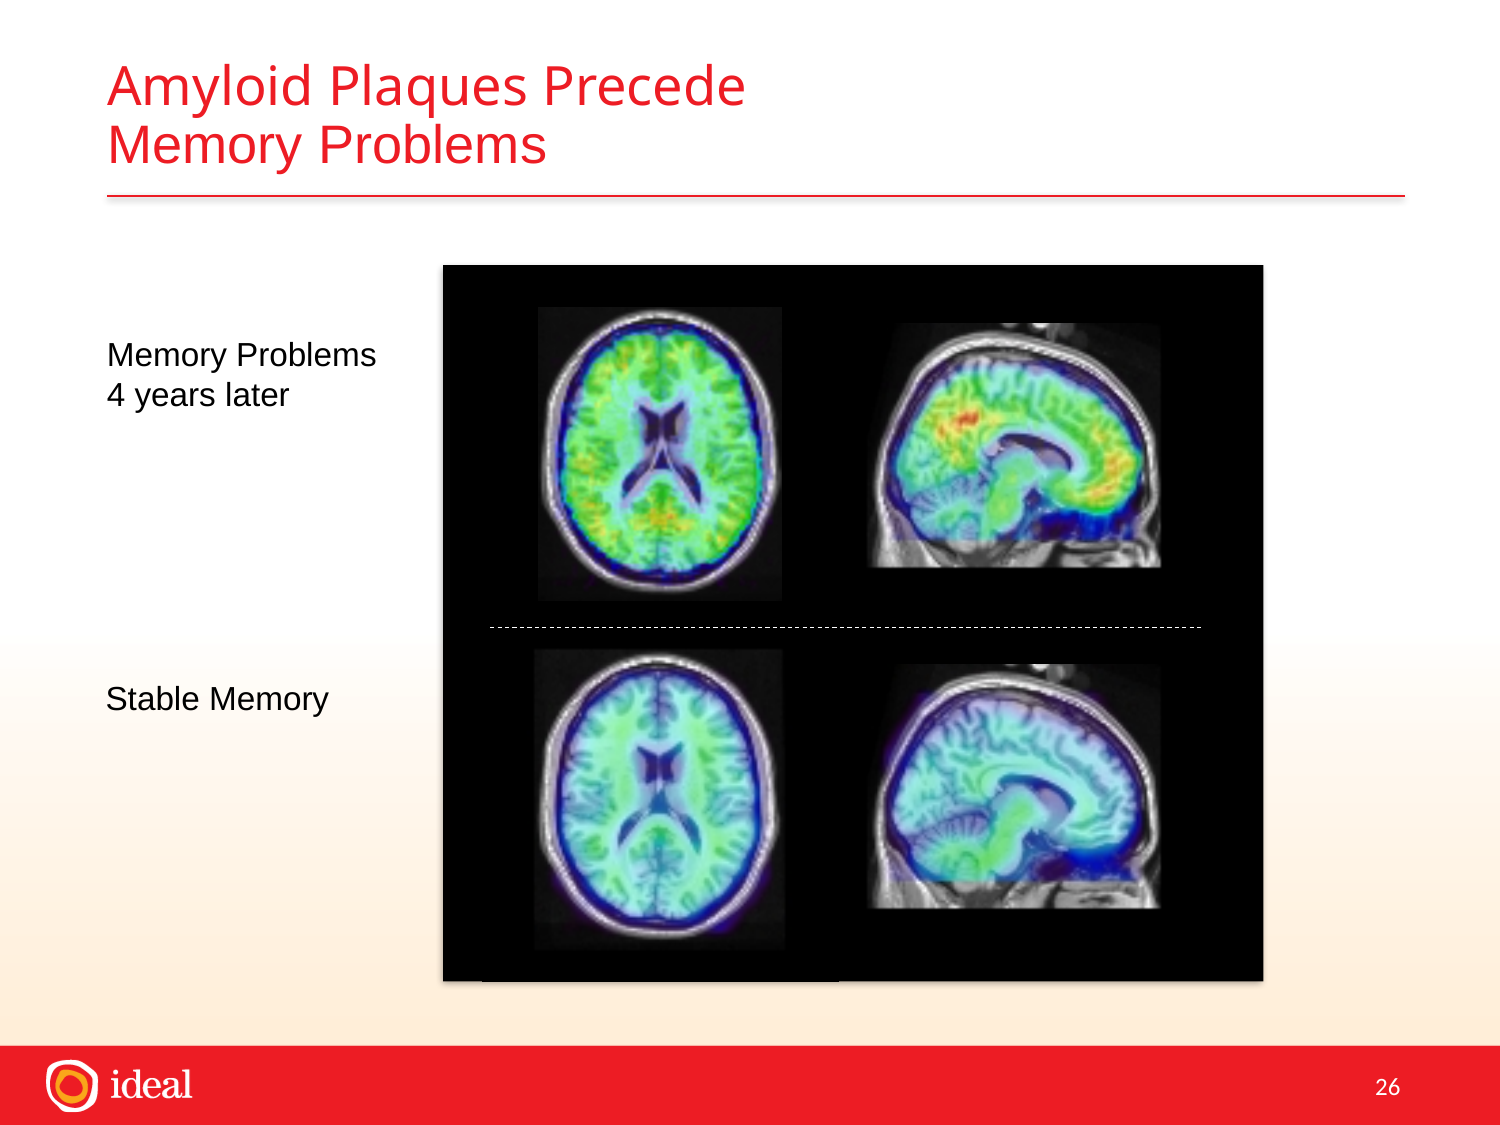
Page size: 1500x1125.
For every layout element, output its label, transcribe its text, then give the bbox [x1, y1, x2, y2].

text_box Stable Memory [105, 677, 477, 718]
title Amyloid Plaques Precede Memory Problems [107, 57, 1405, 199]
text_box Memory Problems 4 years later [106, 332, 400, 413]
picture [0, 0, 1500, 1125]
text_box [442, 264, 1264, 982]
slide_number 26 [1065, 1062, 1416, 1109]
